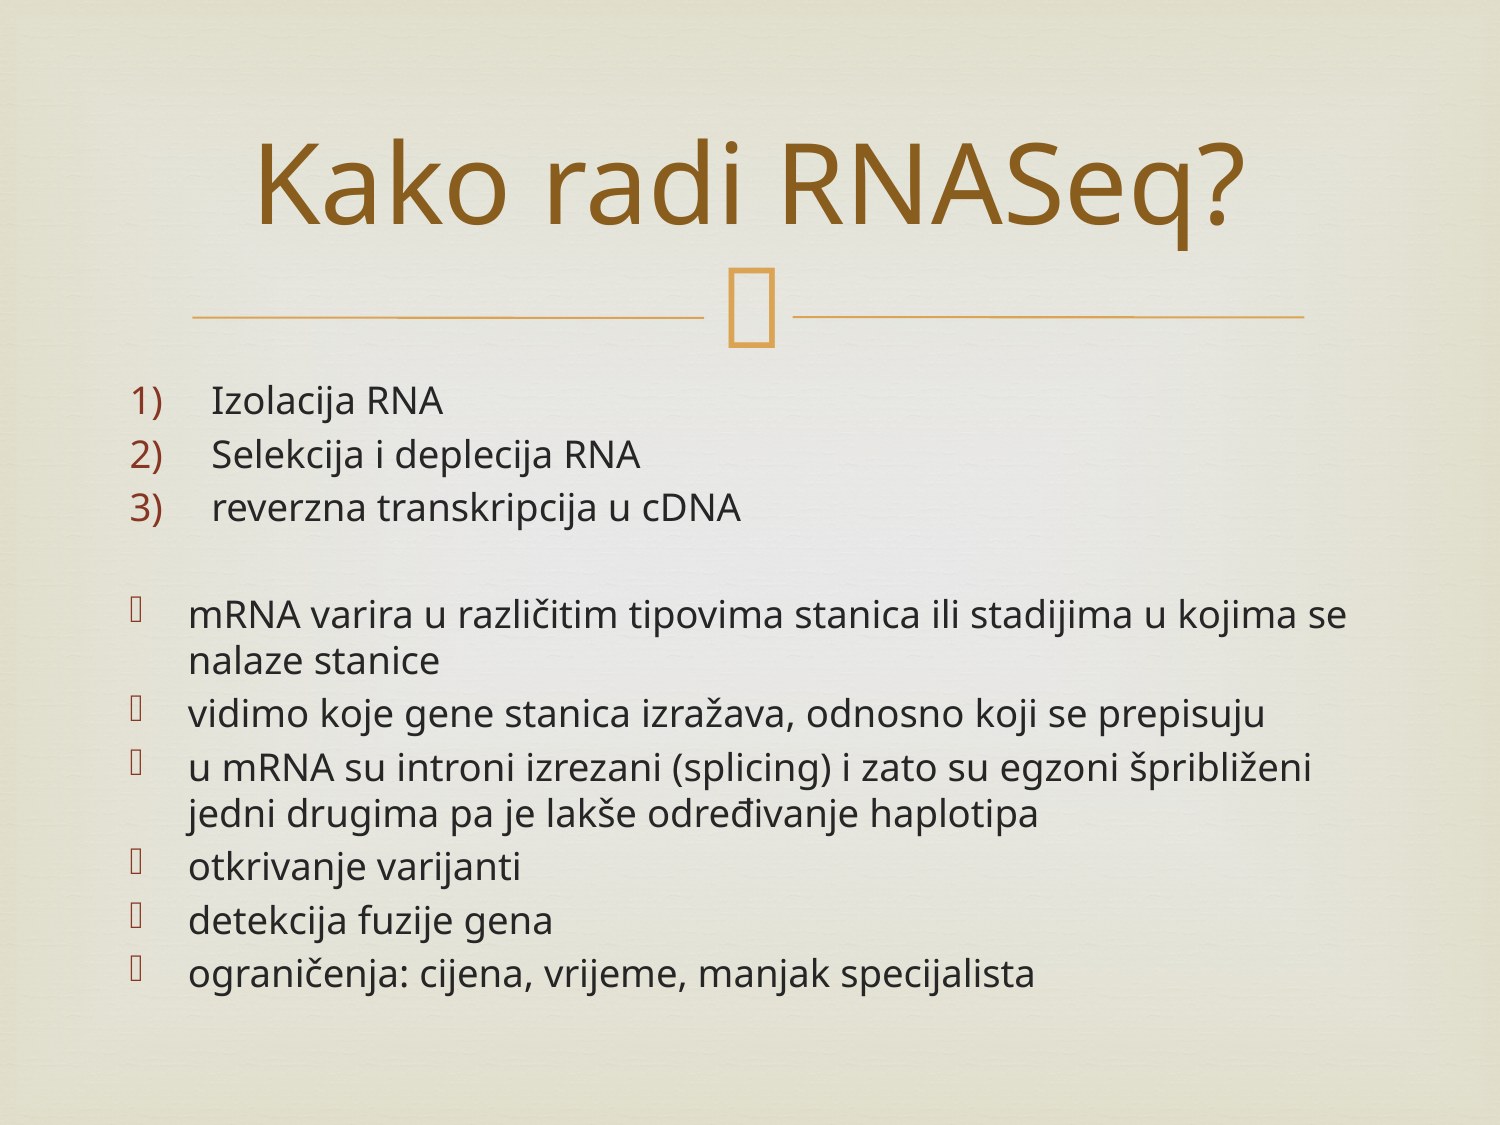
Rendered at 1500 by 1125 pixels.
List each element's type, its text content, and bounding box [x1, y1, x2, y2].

title Kako radi RNASeq? [112, 93, 1386, 267]
list Izolacija RNA Selekcija i deplecija RNA reverzna transkripcija u cDNA mRNA varira u različitim tipovima stanica ili stadijima u kojima se nalaze stanice vidimo koje gene stanica izražava, odnosno koji se prepisuju u mRNA su introni izrezani (splicing) i zato su egzoni špribliženi jedni drugima pa je lakše određivanje haplotipa otkrivanje varijanti detekcija fuzije gena ograničenja: cijena, vrijeme, manjak specijalista [114, 368, 1386, 1005]
